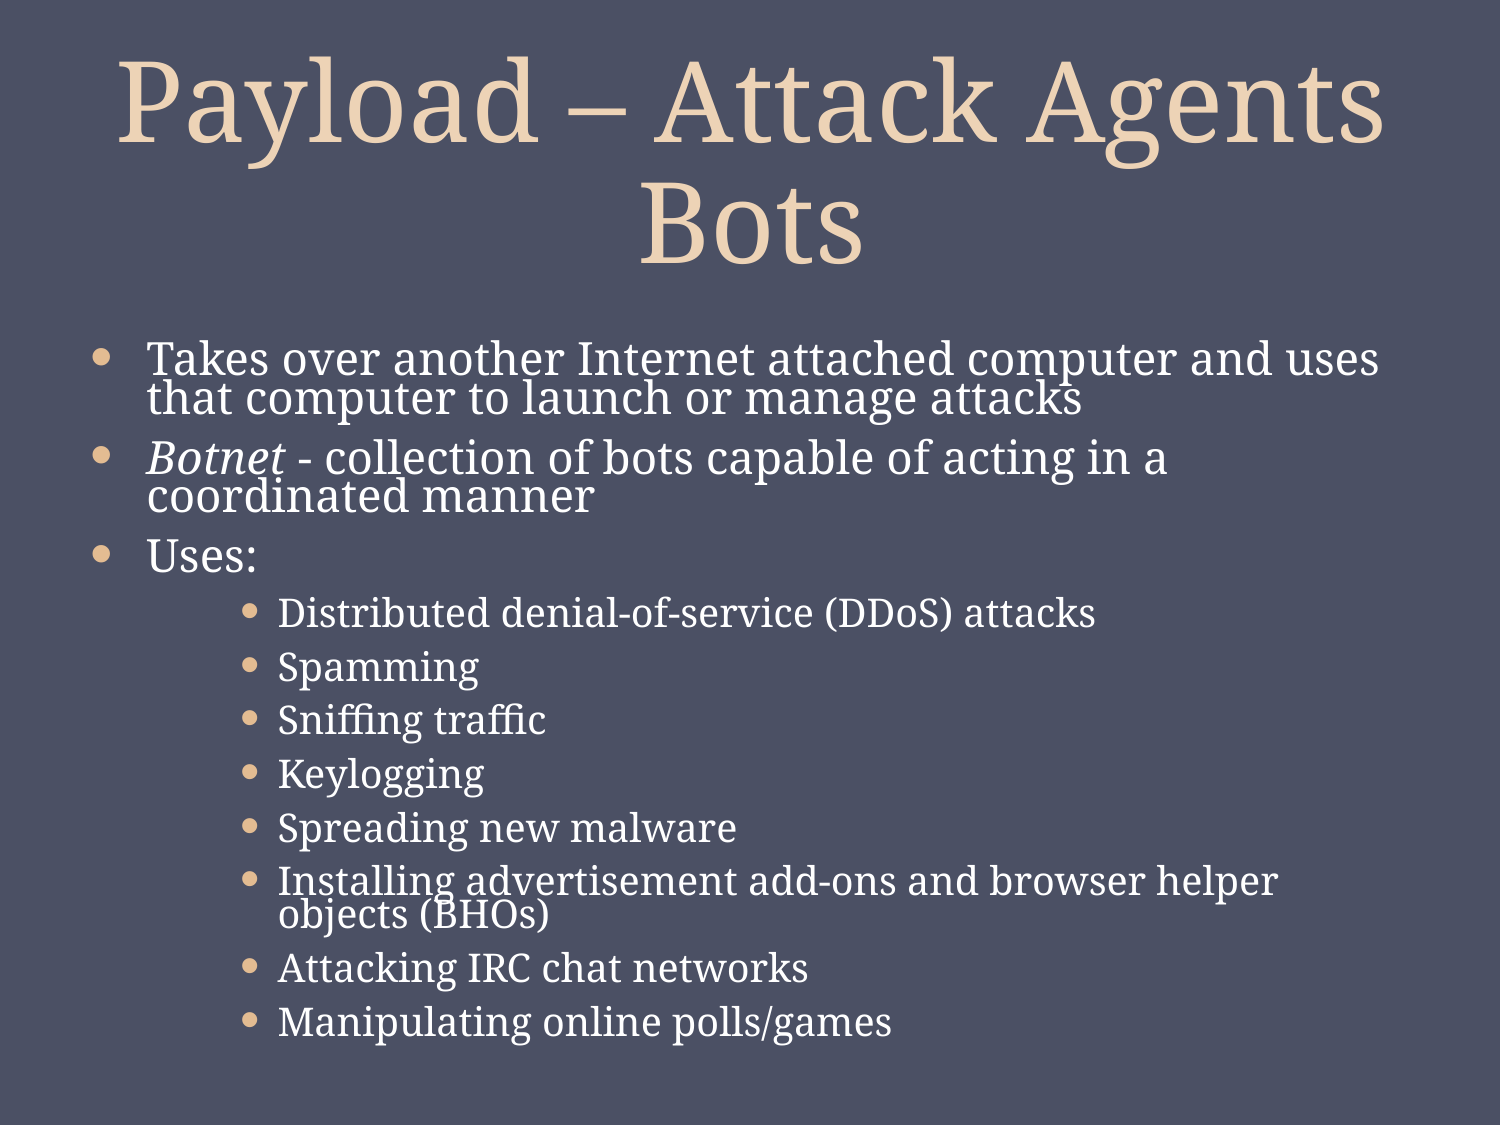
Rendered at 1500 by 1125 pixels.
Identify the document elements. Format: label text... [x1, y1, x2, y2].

list Takes over another Internet attached computer and uses that computer to launch or manage attacks Botnet - collection of bots capable of acting in a coordinated manner Uses: Distributed denial-of-service (DDoS) attacks Spamming Sniffing traffic Keylogging Spreading new malware Installing advertisement add-ons and browser helper objects (BHOs) Attacking IRC chat networks Manipulating online polls/games [75, 337, 1425, 1088]
title Payload – Attack Agents Bots [76, 30, 1427, 294]
